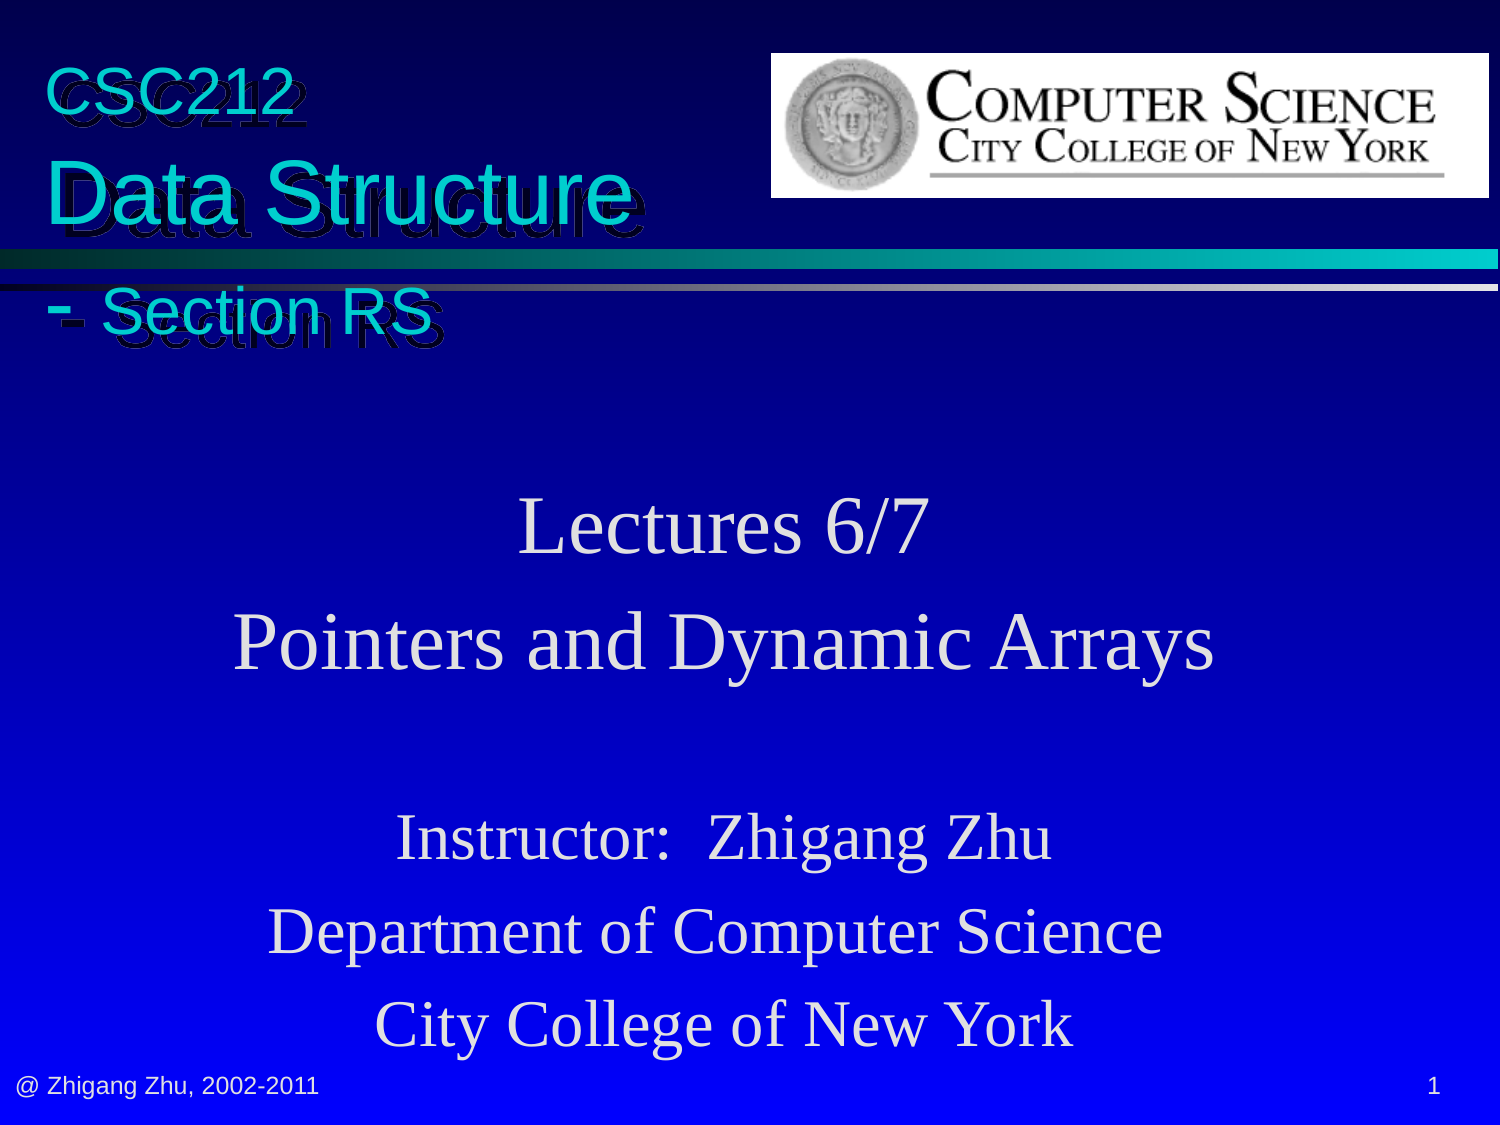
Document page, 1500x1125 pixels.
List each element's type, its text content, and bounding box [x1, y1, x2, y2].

title CSC212 Data Structure - Section RS [29, 36, 1500, 338]
subtitle Lectures 6/7 Pointers and Dynamic Arrays Instructor: Zhigang Zhu Department of Computer Science City College of New York [136, 461, 1313, 988]
picture [771, 53, 1489, 198]
